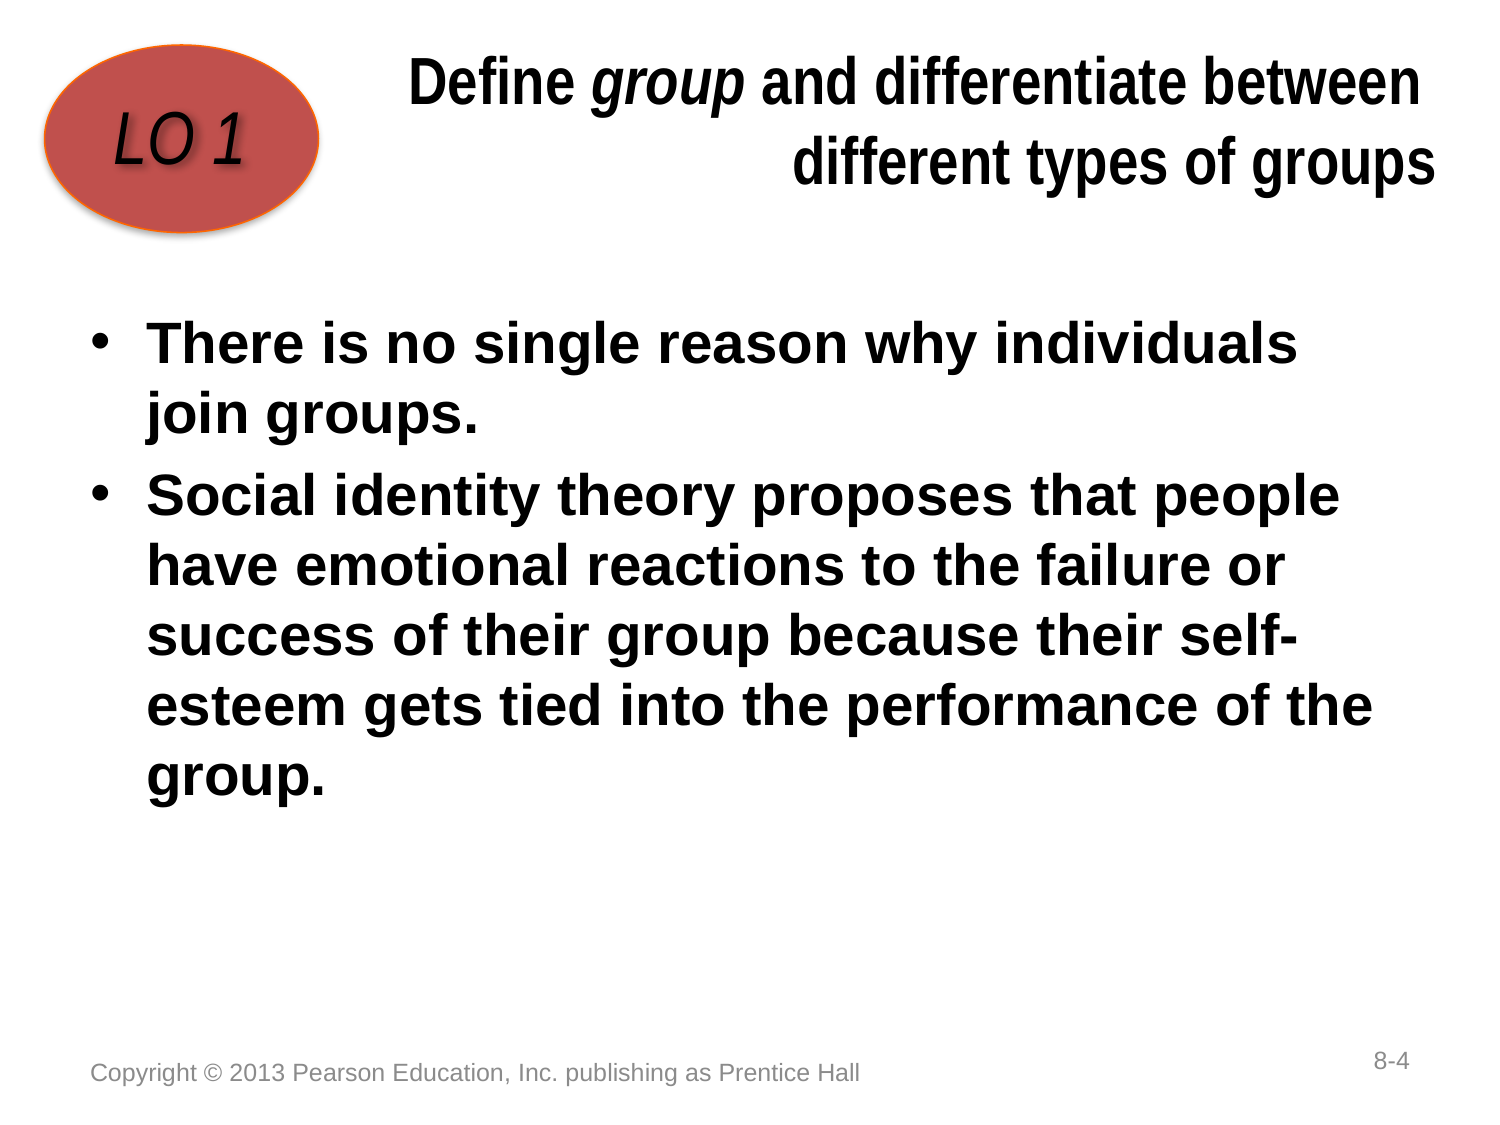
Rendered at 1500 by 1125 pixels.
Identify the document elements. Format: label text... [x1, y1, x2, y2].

list There is no single reason why individuals join groups. Social identity theory proposes that people have emotional reactions to the failure or success of their group because their self-esteem gets tied into the performance of the group. [74, 297, 1426, 949]
slide_number 8-4 [1325, 1029, 1425, 1090]
text_box [43, 44, 320, 234]
title Define group and differentiate between different types of groups [102, 0, 1454, 237]
footer Copyright © 2013 Pearson Education, Inc. publishing as Prentice Hall [75, 1041, 921, 1102]
text_box LO 1 [86, 81, 274, 187]
